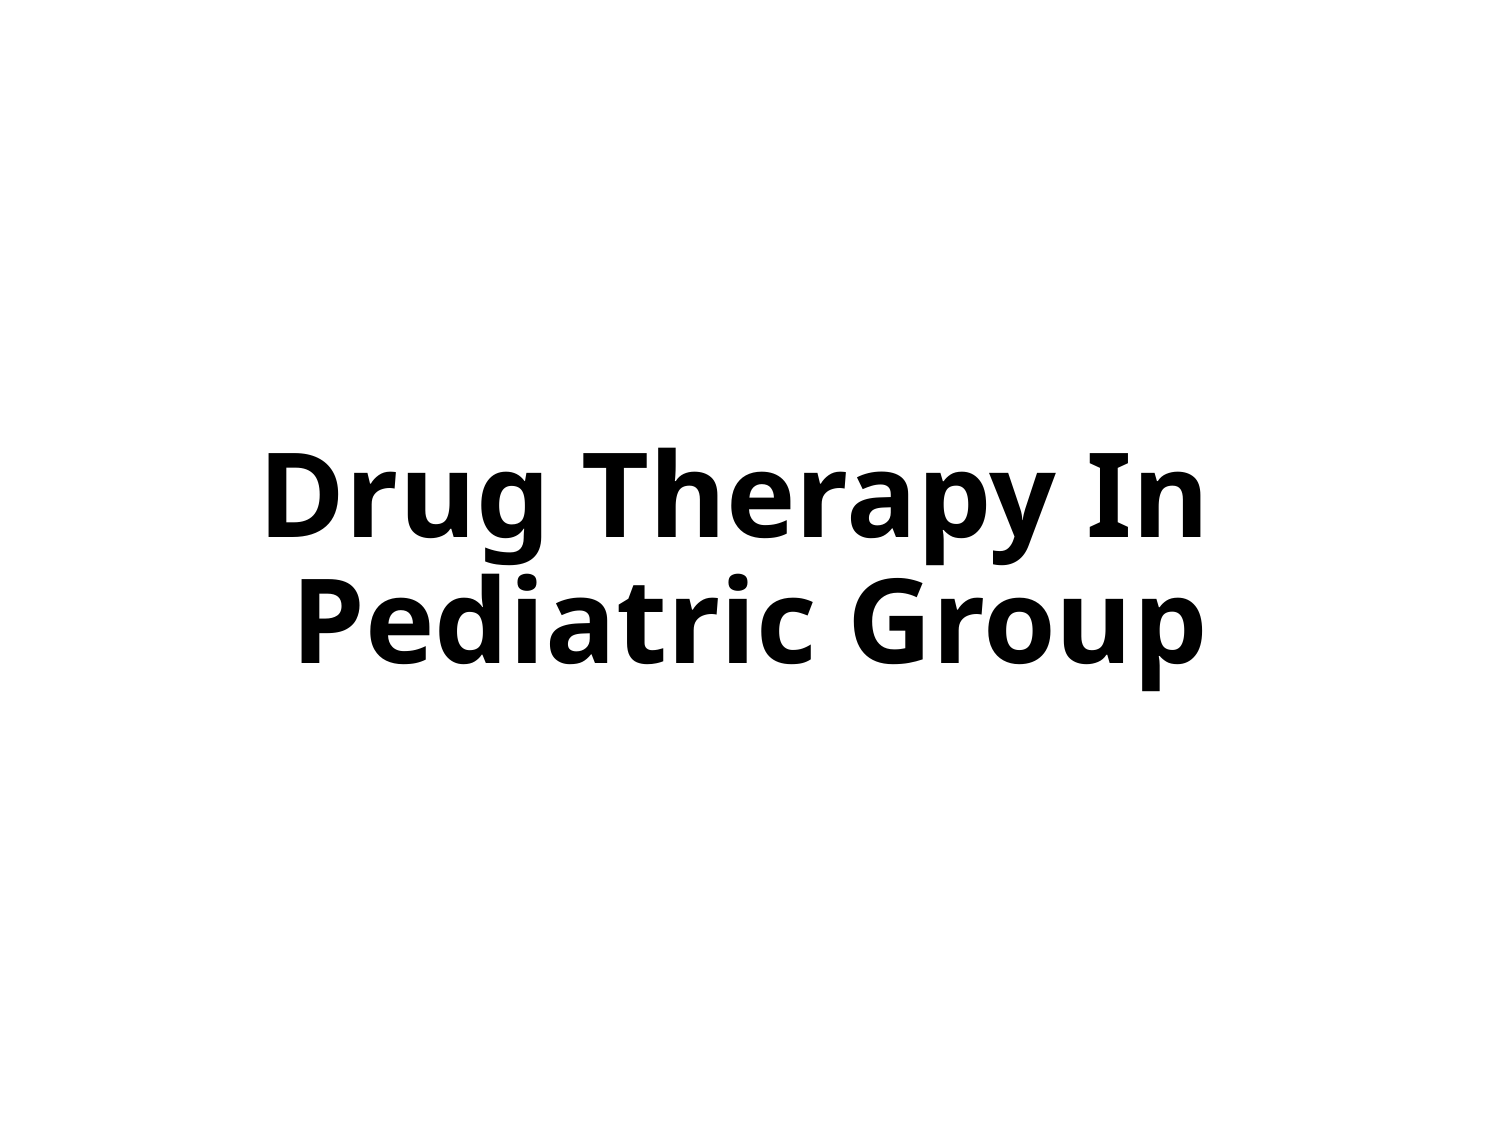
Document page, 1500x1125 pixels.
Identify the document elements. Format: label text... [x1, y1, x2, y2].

title Drug Therapy In Pediatric Group [112, 428, 1388, 697]
